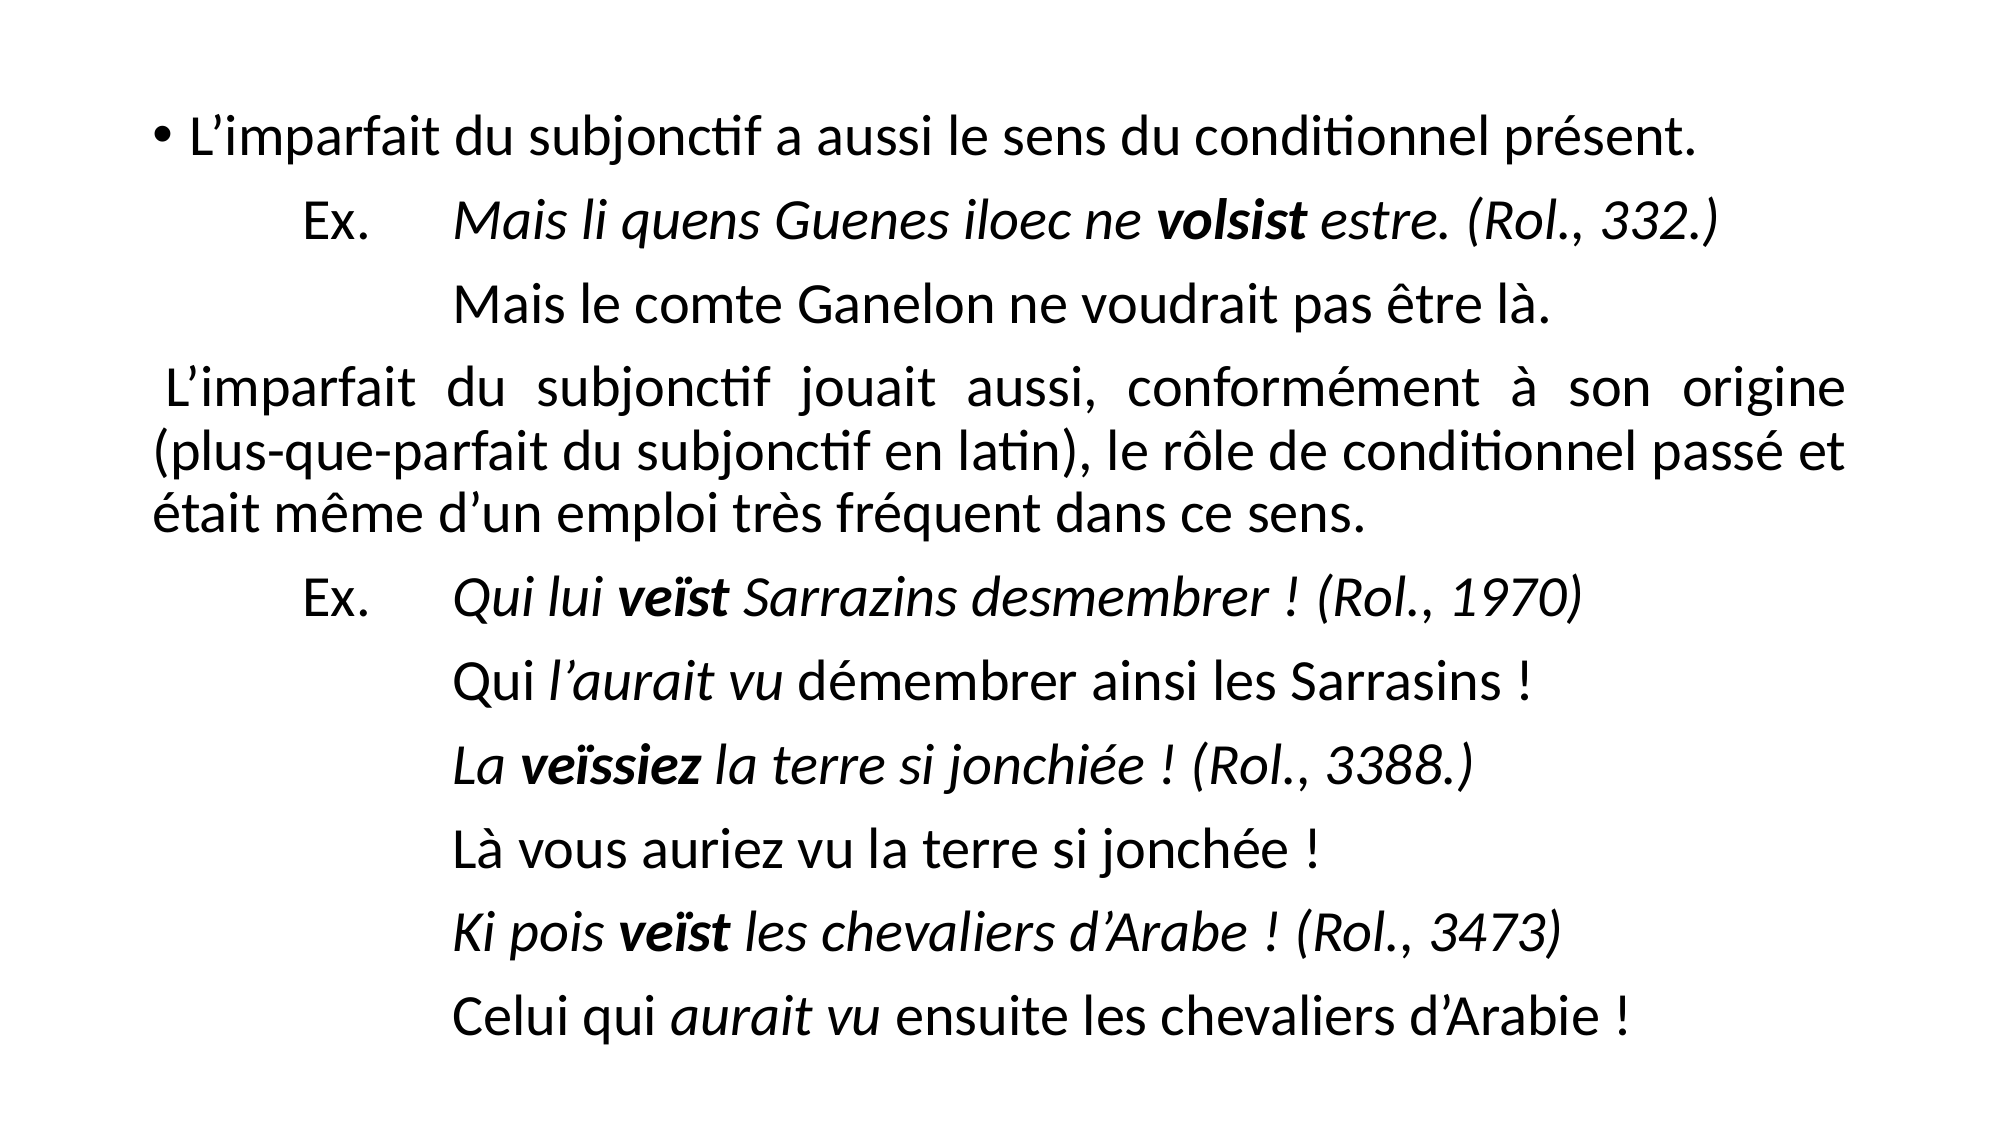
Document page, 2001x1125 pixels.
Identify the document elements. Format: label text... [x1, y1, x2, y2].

list L’imparfait du subjonctif a aussi le sens du conditionnel présent. Ex. Mais li quens Guenes iloec ne volsist estre. (Rol., 332.) Mais le comte Ganelon ne voudrait pas être là. L’imparfait du subjonctif jouait aussi, conformément à son origine (plus-que-parfait du subjonctif en latin), le rôle de conditionnel passé et était même d’un emploi très fréquent dans ce sens. Ex. Qui lui veïst Sarrazins desmembrer ! (Rol., 1970) Qui l’aurait vu démembrer ainsi les Sarrasins ! La veïssiez la terre si jonchiée ! (Rol., 3388.) Là vous auriez vu la terre si jonchée ! Ki pois veïst les chevaliers d’Arabe ! (Rol., 3473) Celui qui aurait vu ensuite les chevaliers d’Arabie ! [137, 97, 1863, 1078]
